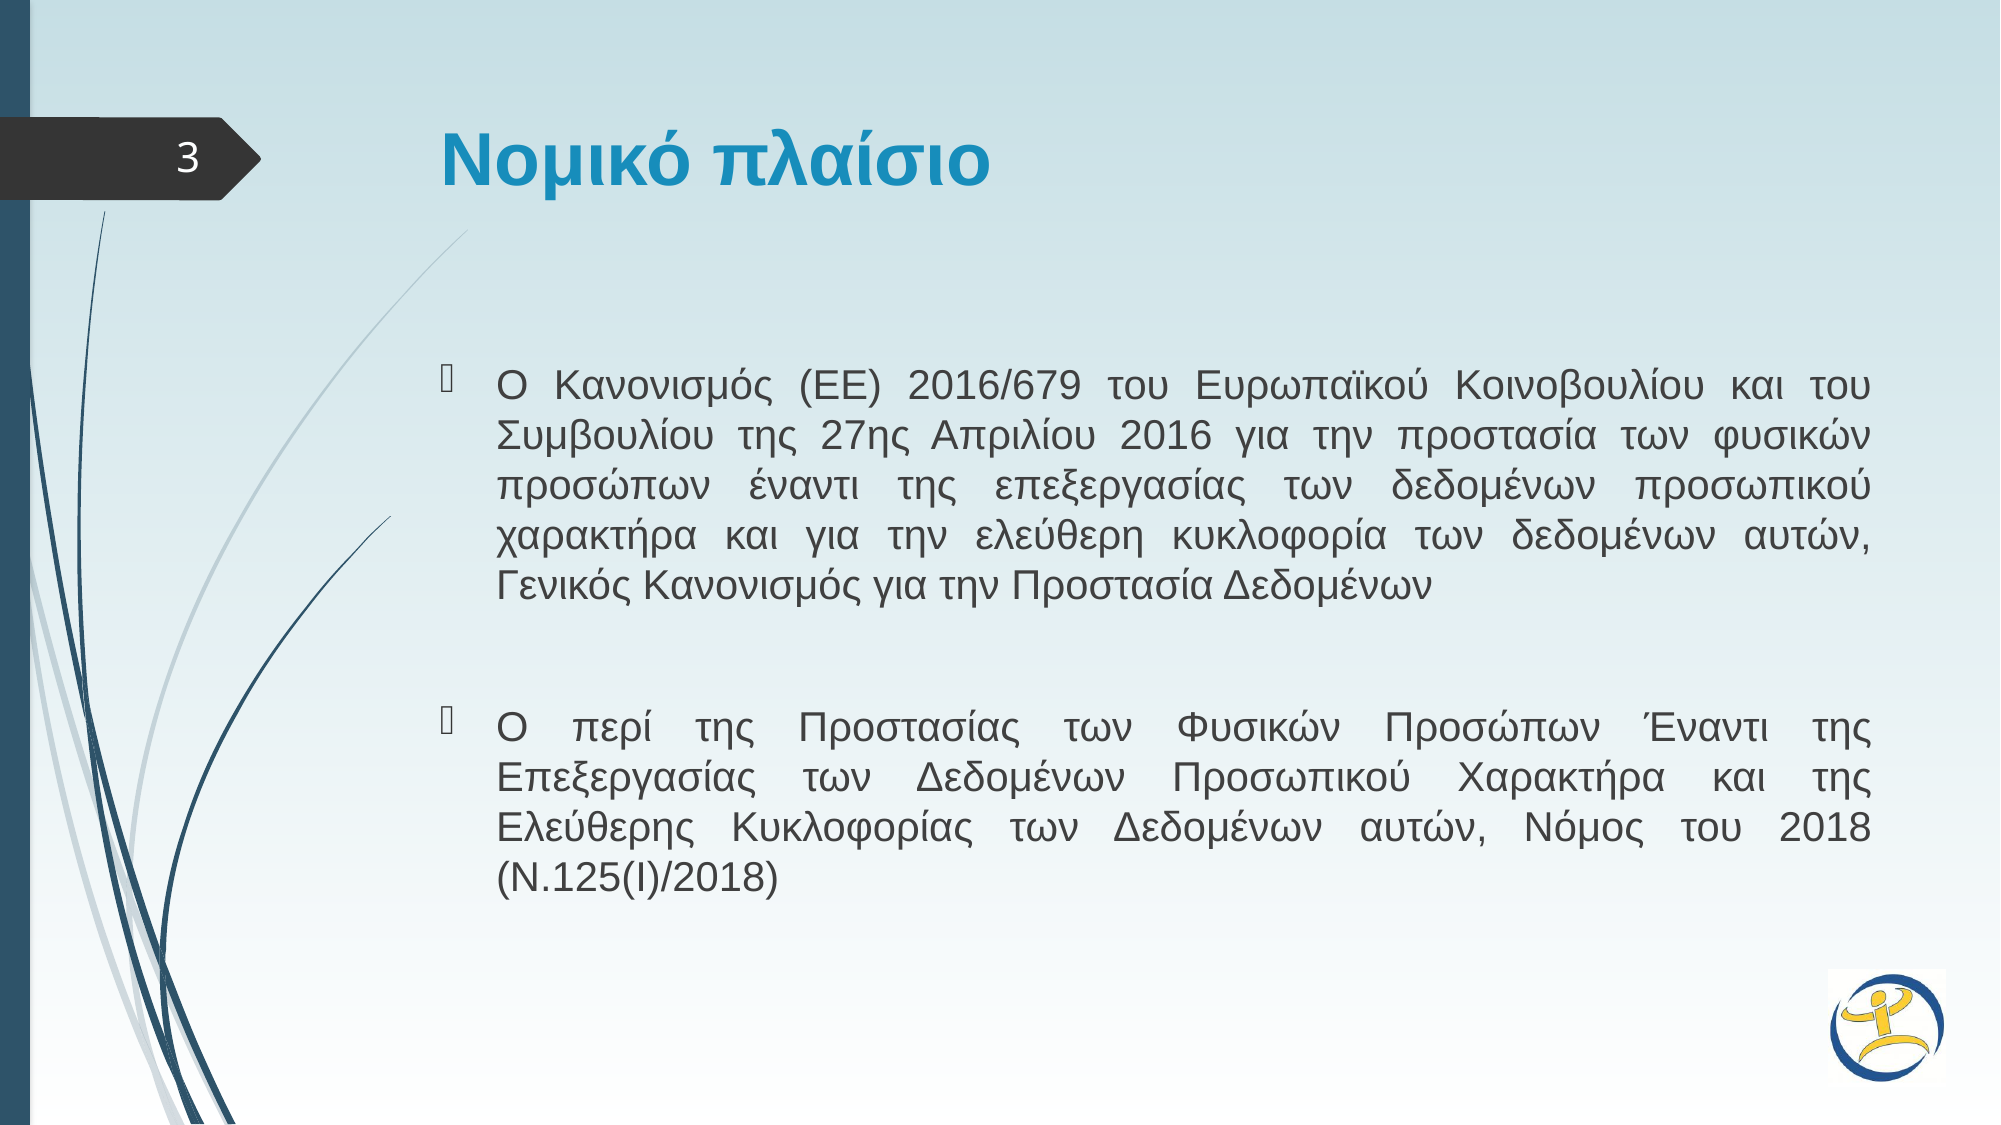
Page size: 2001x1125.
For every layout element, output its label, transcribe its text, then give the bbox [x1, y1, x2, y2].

title Νομικό πλαίσιο [425, 102, 1888, 313]
slide_number 3 [87, 129, 216, 190]
list Ο Κανονισμός (ΕΕ) 2016/679 του Ευρωπαϊκού Κοινοβουλίου και του Συμβουλίου της 27ης Απριλίου 2016 για την προστασία των φυσικών προσώπων έναντι της επεξεργασίας των δεδομένων προσωπικού χαρακτήρα και για την ελεύθερη κυκλοφορία των δεδομένων αυτών, Γενικός Κανονισμός για την Προστασία Δεδομένων Ο περί της Προστασίας των Φυσικών Προσώπων Έναντι της Επεξεργασίας των Δεδομένων Προσωπικού Χαρακτήρα και της Ελεύθερης Κυκλοφορίας των Δεδομένων αυτών, Νόμος του 2018 (Ν.125(Ι)/2018) [424, 350, 1888, 970]
picture [1828, 969, 1946, 1087]
